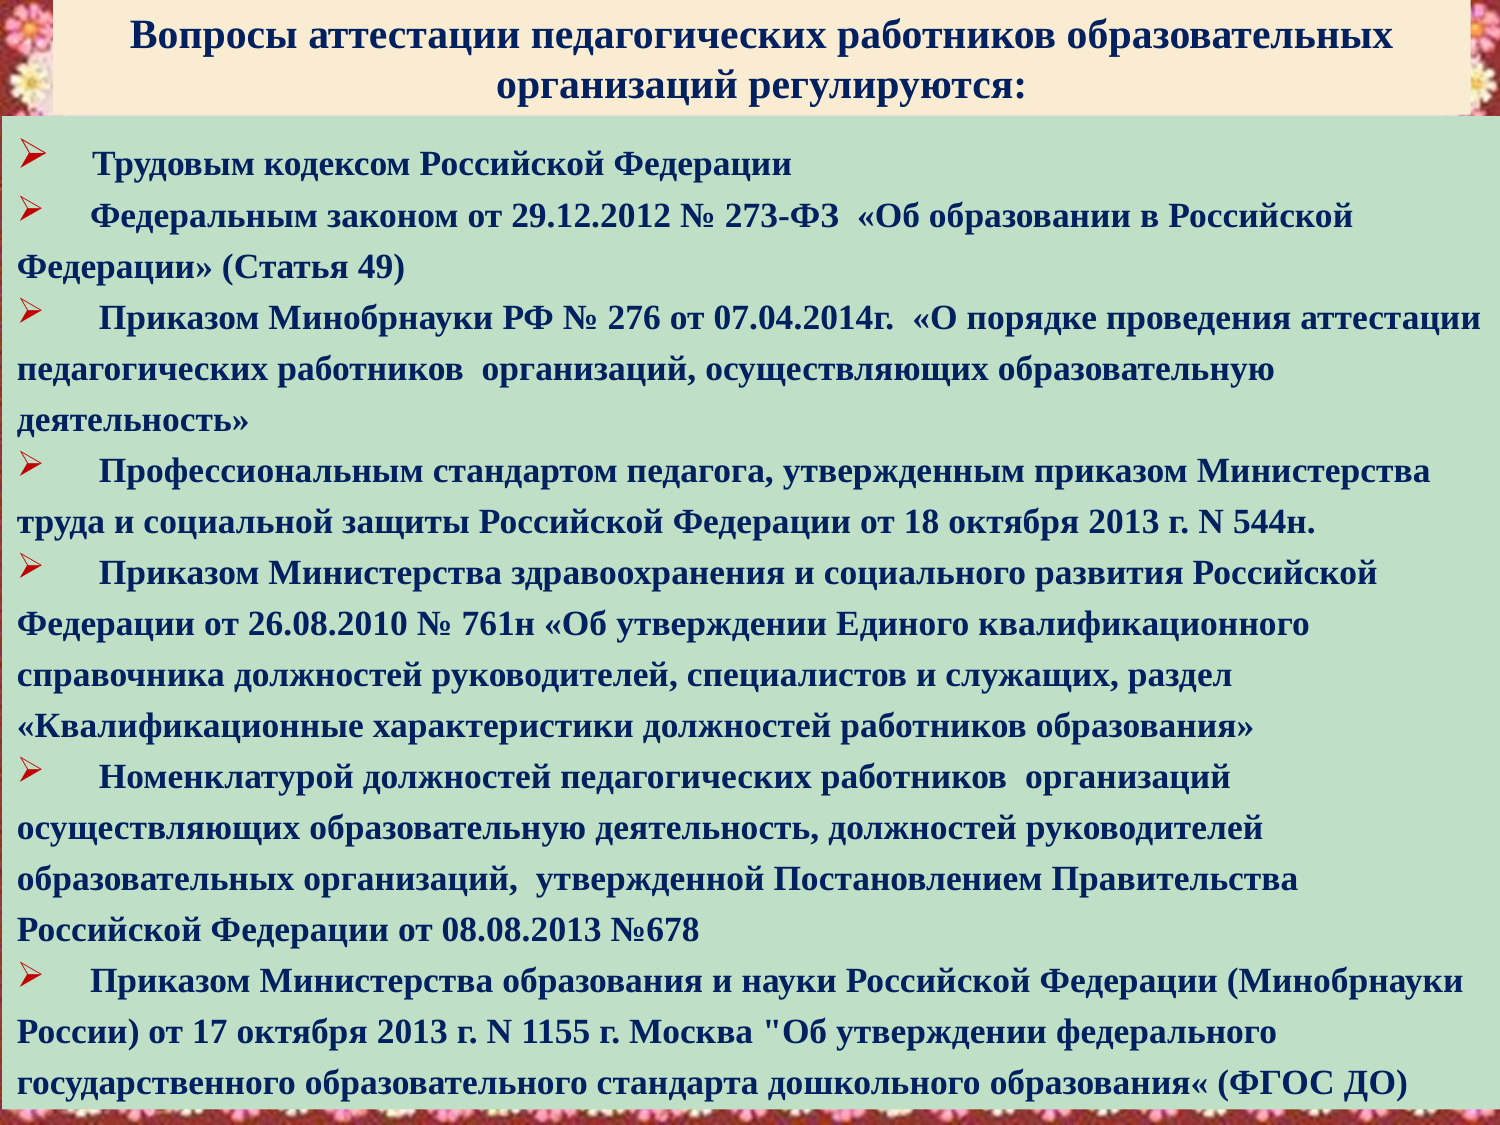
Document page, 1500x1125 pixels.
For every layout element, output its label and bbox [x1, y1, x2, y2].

list [0, 0, 1500, 1125]
